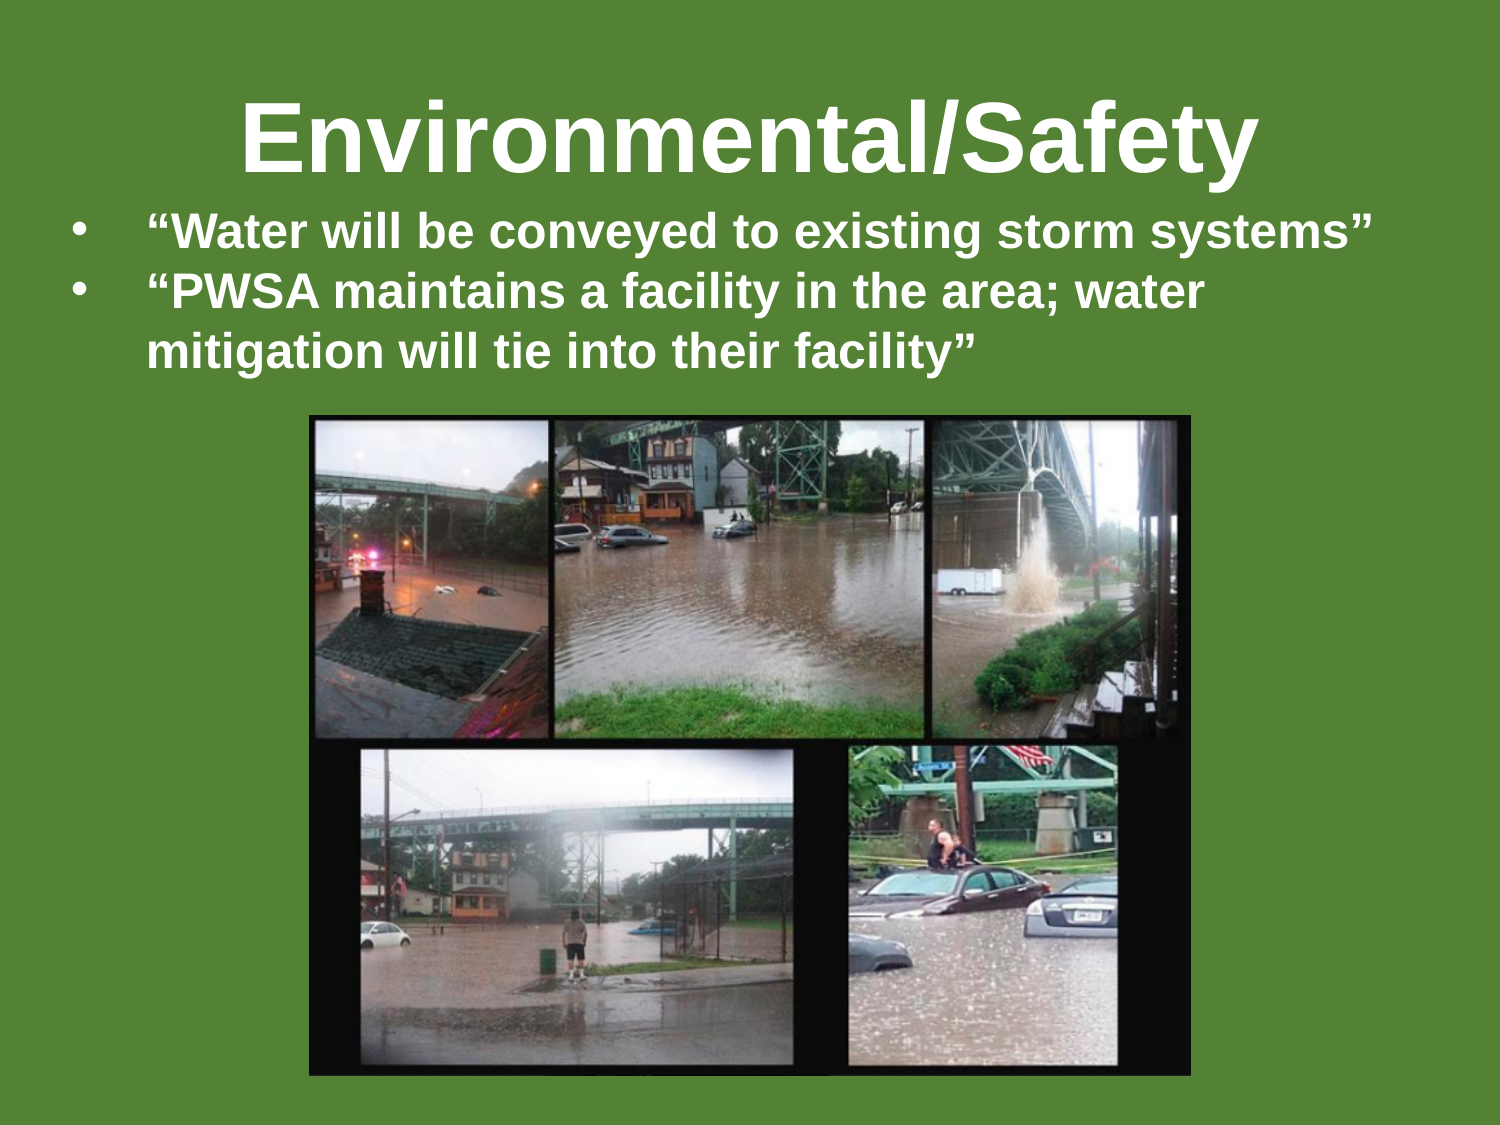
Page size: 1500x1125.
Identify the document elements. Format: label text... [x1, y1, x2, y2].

text_box Environmental/Safety [224, 65, 1276, 201]
picture [309, 415, 1191, 1076]
text_box “Water will be conveyed to existing storm systems” “PWSA maintains a facility in the area; water mitigation will tie into their facility” [56, 190, 1391, 506]
